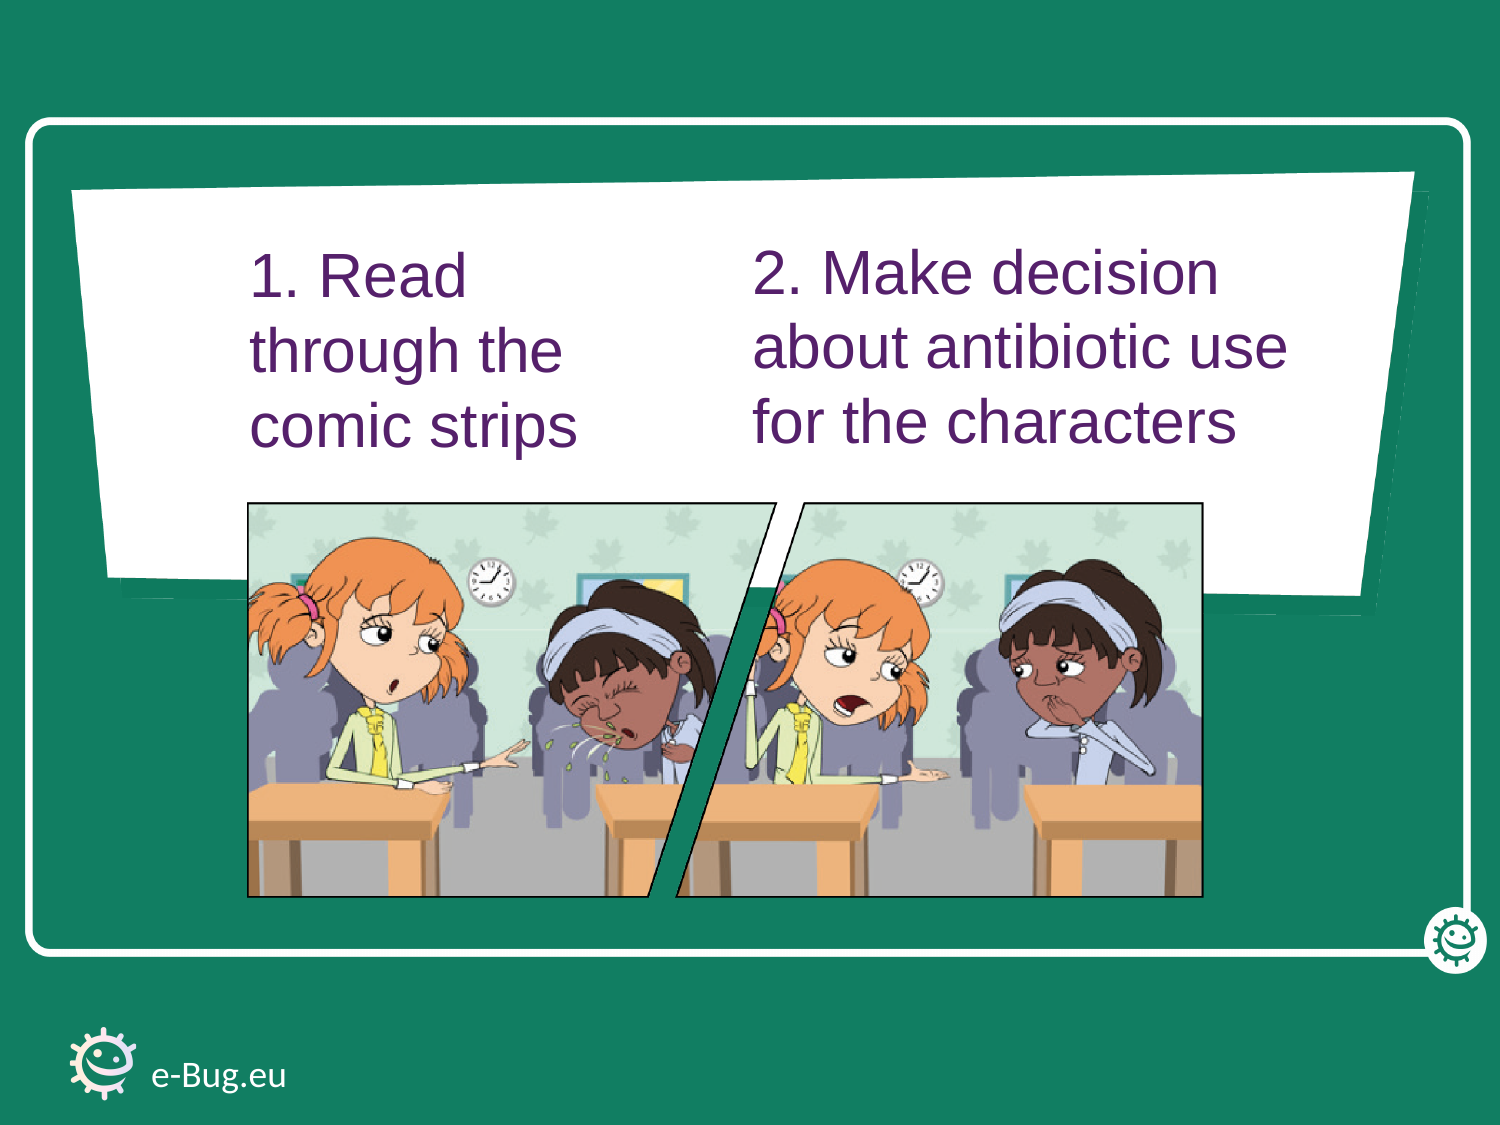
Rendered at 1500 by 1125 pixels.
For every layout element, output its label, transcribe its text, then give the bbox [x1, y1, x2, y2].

picture [25, 117, 1487, 974]
footer e-Bug.eu [136, 1042, 643, 1103]
